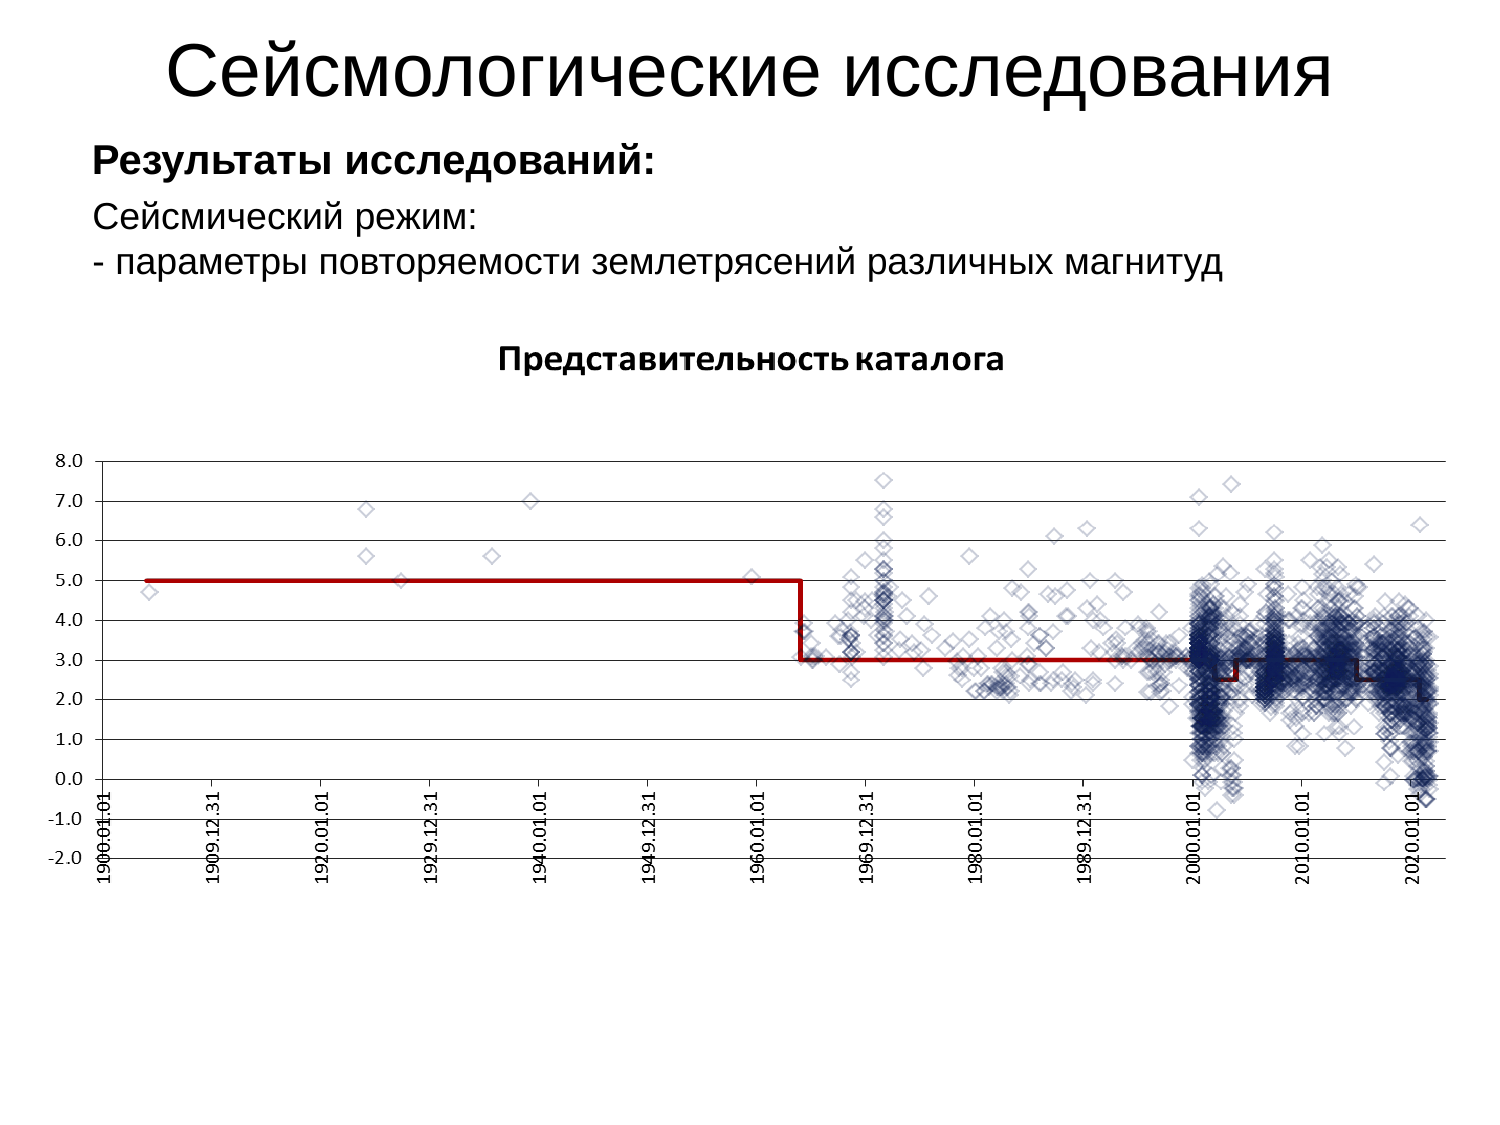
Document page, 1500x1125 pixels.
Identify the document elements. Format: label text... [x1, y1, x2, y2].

title Сейсмологические исследования [75, 19, 1425, 114]
text_box Сейсмический режим: - параметры повторяемости землетрясений различных магнитуд [77, 184, 1424, 290]
list Результаты исследований: [76, 125, 750, 197]
picture [41, 326, 1455, 941]
